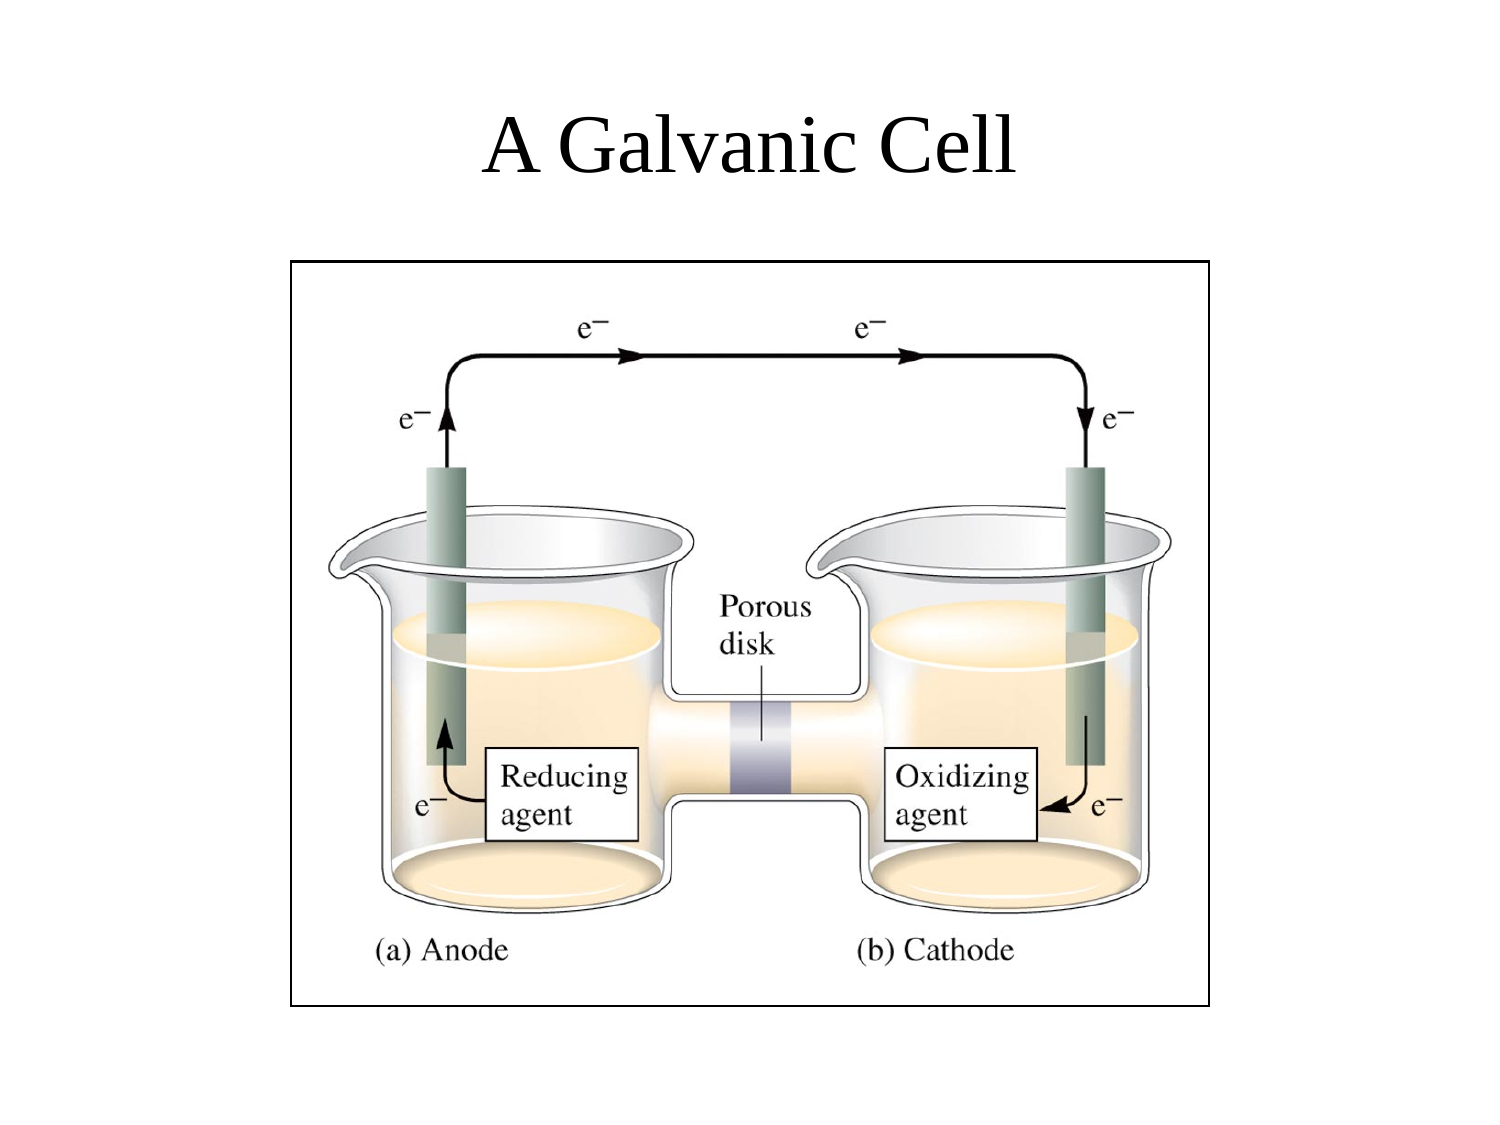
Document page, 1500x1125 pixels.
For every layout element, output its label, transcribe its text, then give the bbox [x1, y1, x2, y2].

title A Galvanic Cell [75, 45, 1425, 233]
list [291, 262, 1209, 1006]
